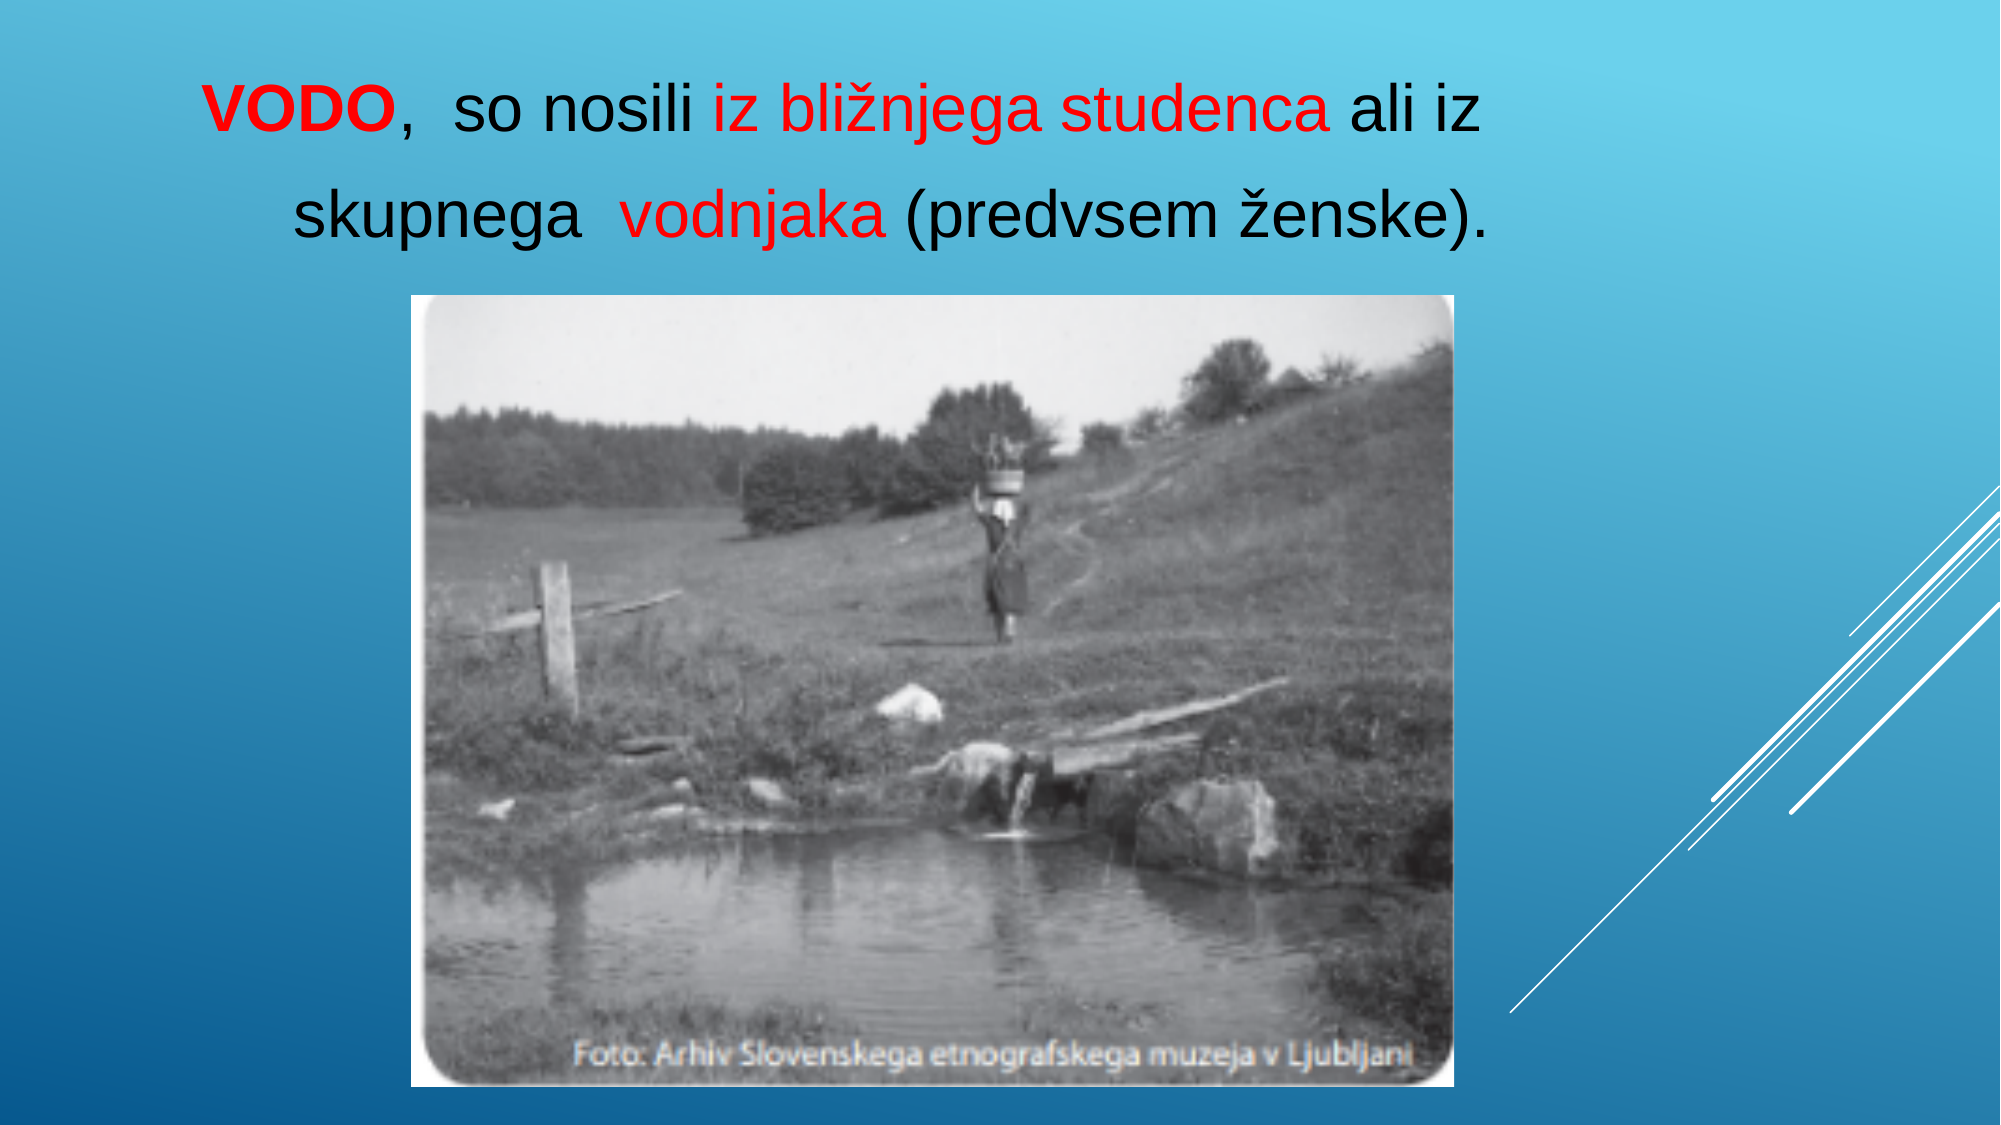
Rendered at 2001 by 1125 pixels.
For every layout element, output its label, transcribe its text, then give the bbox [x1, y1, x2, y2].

list VODO, so nosili iz bližnjega studenca ali iz skupnega vodnjaka (predvsem ženske). [112, 34, 1809, 282]
picture [410, 295, 1455, 1087]
